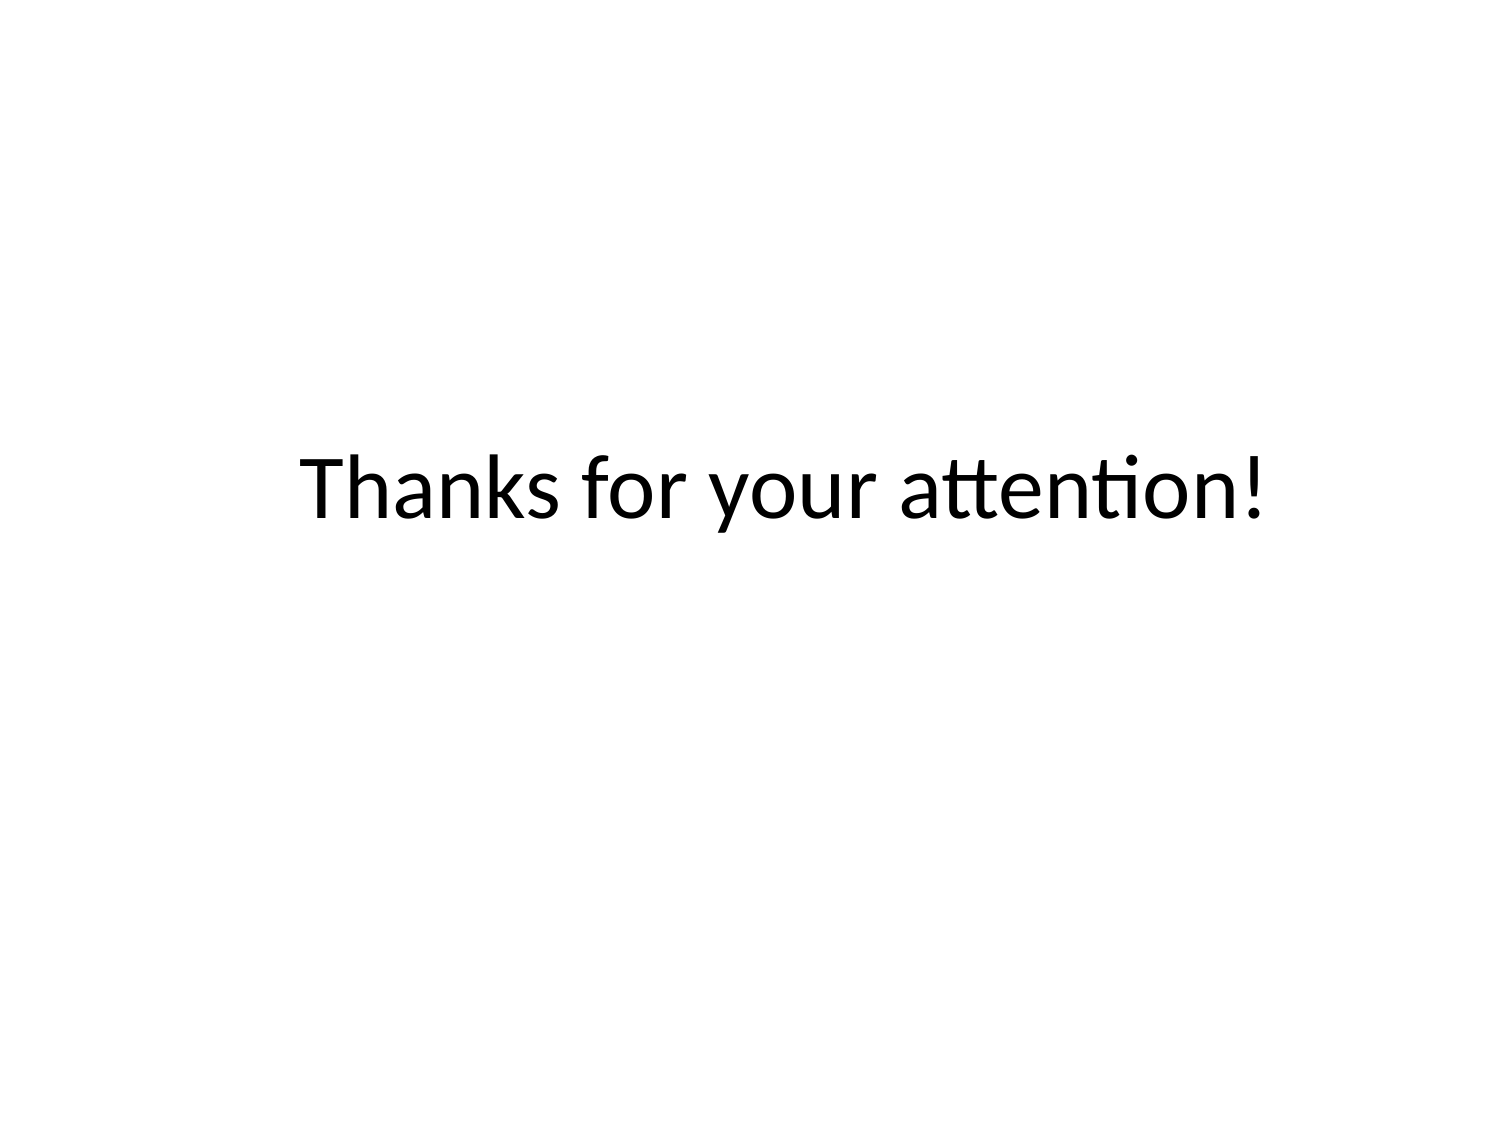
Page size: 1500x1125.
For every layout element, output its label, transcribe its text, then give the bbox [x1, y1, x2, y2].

title Thanks for your attention! [147, 361, 1423, 603]
